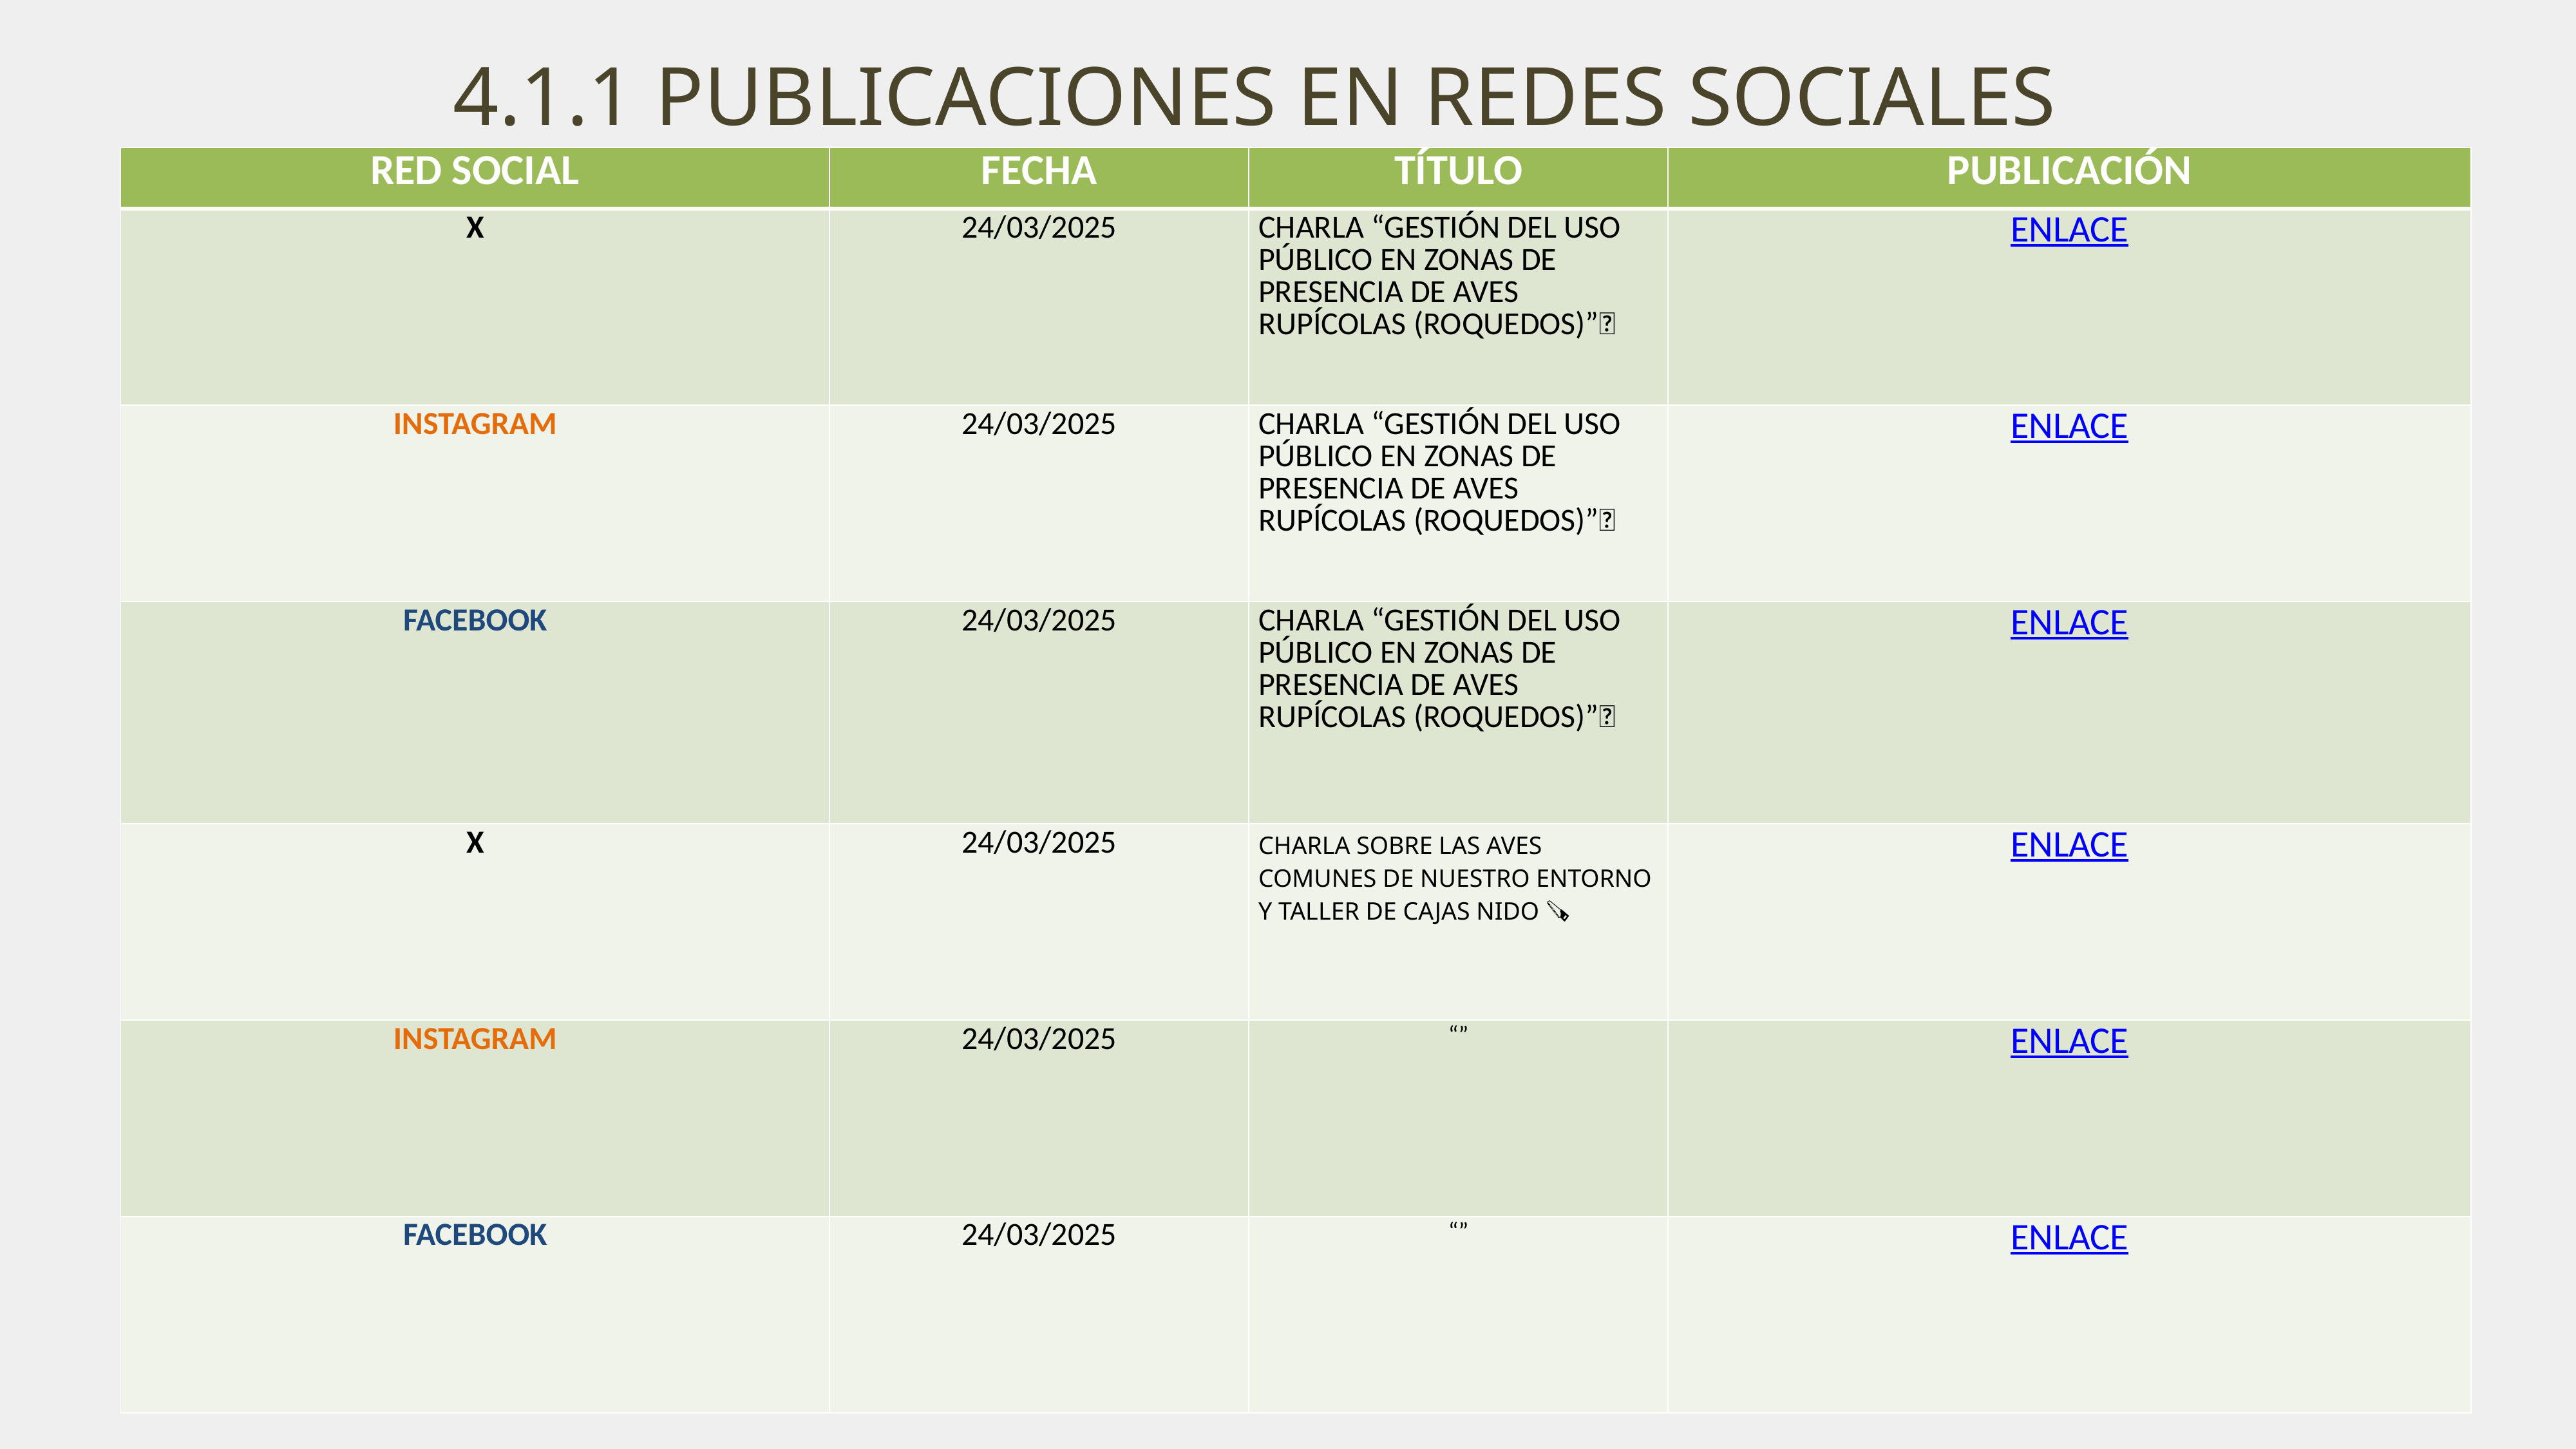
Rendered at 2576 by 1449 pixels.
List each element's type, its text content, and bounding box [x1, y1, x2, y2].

table_cell INSTAGRAM [121, 1021, 829, 1216]
table_header TÍTULO [1249, 148, 1667, 207]
table_cell “” [1249, 1217, 1667, 1412]
table_cell X [121, 824, 829, 1019]
table_cell FACEBOOK [121, 1217, 829, 1412]
table_header FECHA [830, 148, 1248, 207]
table_cell 24/03/2025 [830, 824, 1248, 1019]
table_cell ENLACE [1669, 1217, 2470, 1412]
table_cell CHARLA “GESTIÓN DEL USO PÚBLICO EN ZONAS DE PRESENCIA DE AVES RUPÍCOLAS (ROQUEDOS)”🦅 [1249, 602, 1667, 823]
table_cell FACEBOOK [121, 602, 829, 823]
table_cell 24/03/2025 [830, 602, 1248, 823]
table_cell ENLACE [1669, 824, 2470, 1019]
table_cell ENLACE [1669, 1021, 2470, 1216]
table_cell 24/03/2025 [830, 1217, 1248, 1412]
table_header PUBLICACIÓN [1669, 148, 2470, 207]
text_box 4.1.1 PUBLICACIONES EN REDES SOCIALES [317, 40, 2193, 147]
table_cell ENLACE [1669, 602, 2470, 823]
table_cell 24/03/2025 [830, 1021, 1248, 1216]
table_cell CHARLA SOBRE LAS AVES COMUNES DE NUESTRO ENTORNO Y TALLER DE CAJAS NIDO 🪚 [1249, 824, 1667, 1019]
table_cell CHARLA “GESTIÓN DEL USO PÚBLICO EN ZONAS DE PRESENCIA DE AVES RUPÍCOLAS (ROQUEDOS)”🦅 [1249, 211, 1667, 404]
table_cell X [121, 211, 829, 404]
table_cell INSTAGRAM [121, 406, 829, 601]
table_cell CHARLA “GESTIÓN DEL USO PÚBLICO EN ZONAS DE PRESENCIA DE AVES RUPÍCOLAS (ROQUEDOS)”🦅 [1249, 406, 1667, 601]
table_header RED SOCIAL [121, 148, 829, 207]
table_cell ENLACE [1669, 211, 2470, 404]
table_cell 24/03/2025 [830, 406, 1248, 601]
table_cell “” [1249, 1021, 1667, 1216]
table_cell ENLACE [1669, 406, 2470, 601]
table_cell 24/03/2025 [830, 211, 1248, 404]
